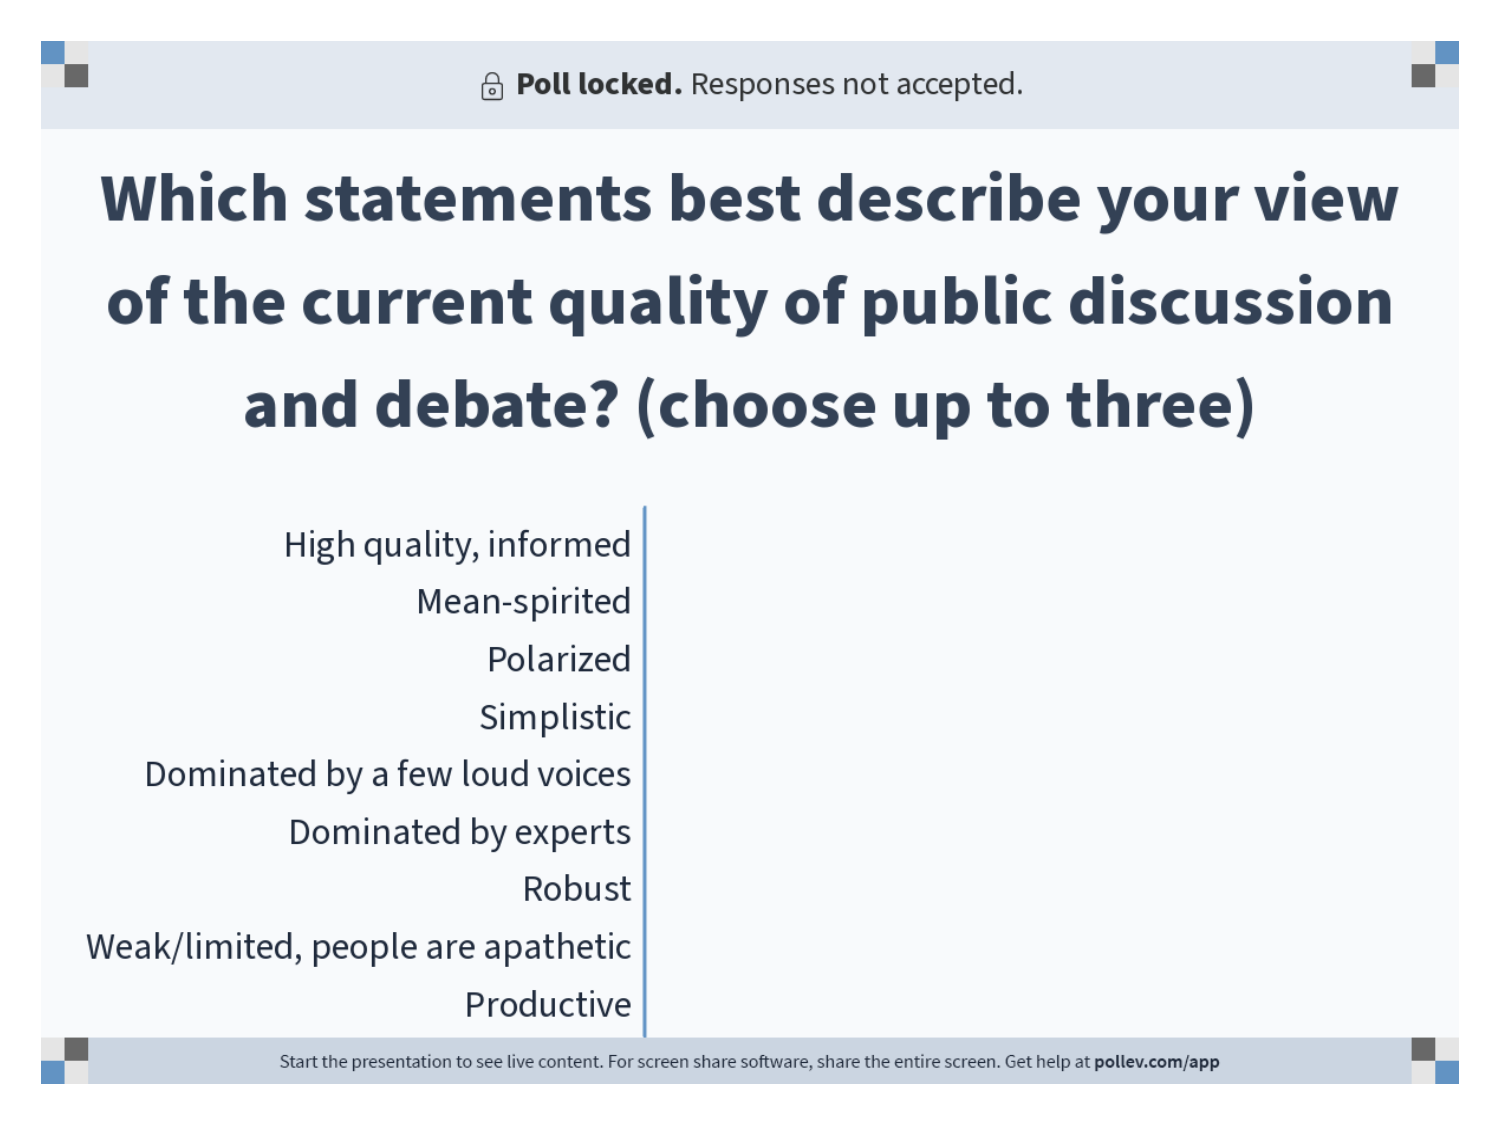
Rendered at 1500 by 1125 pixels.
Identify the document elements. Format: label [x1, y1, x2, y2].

picture [41, 41, 1459, 1084]
